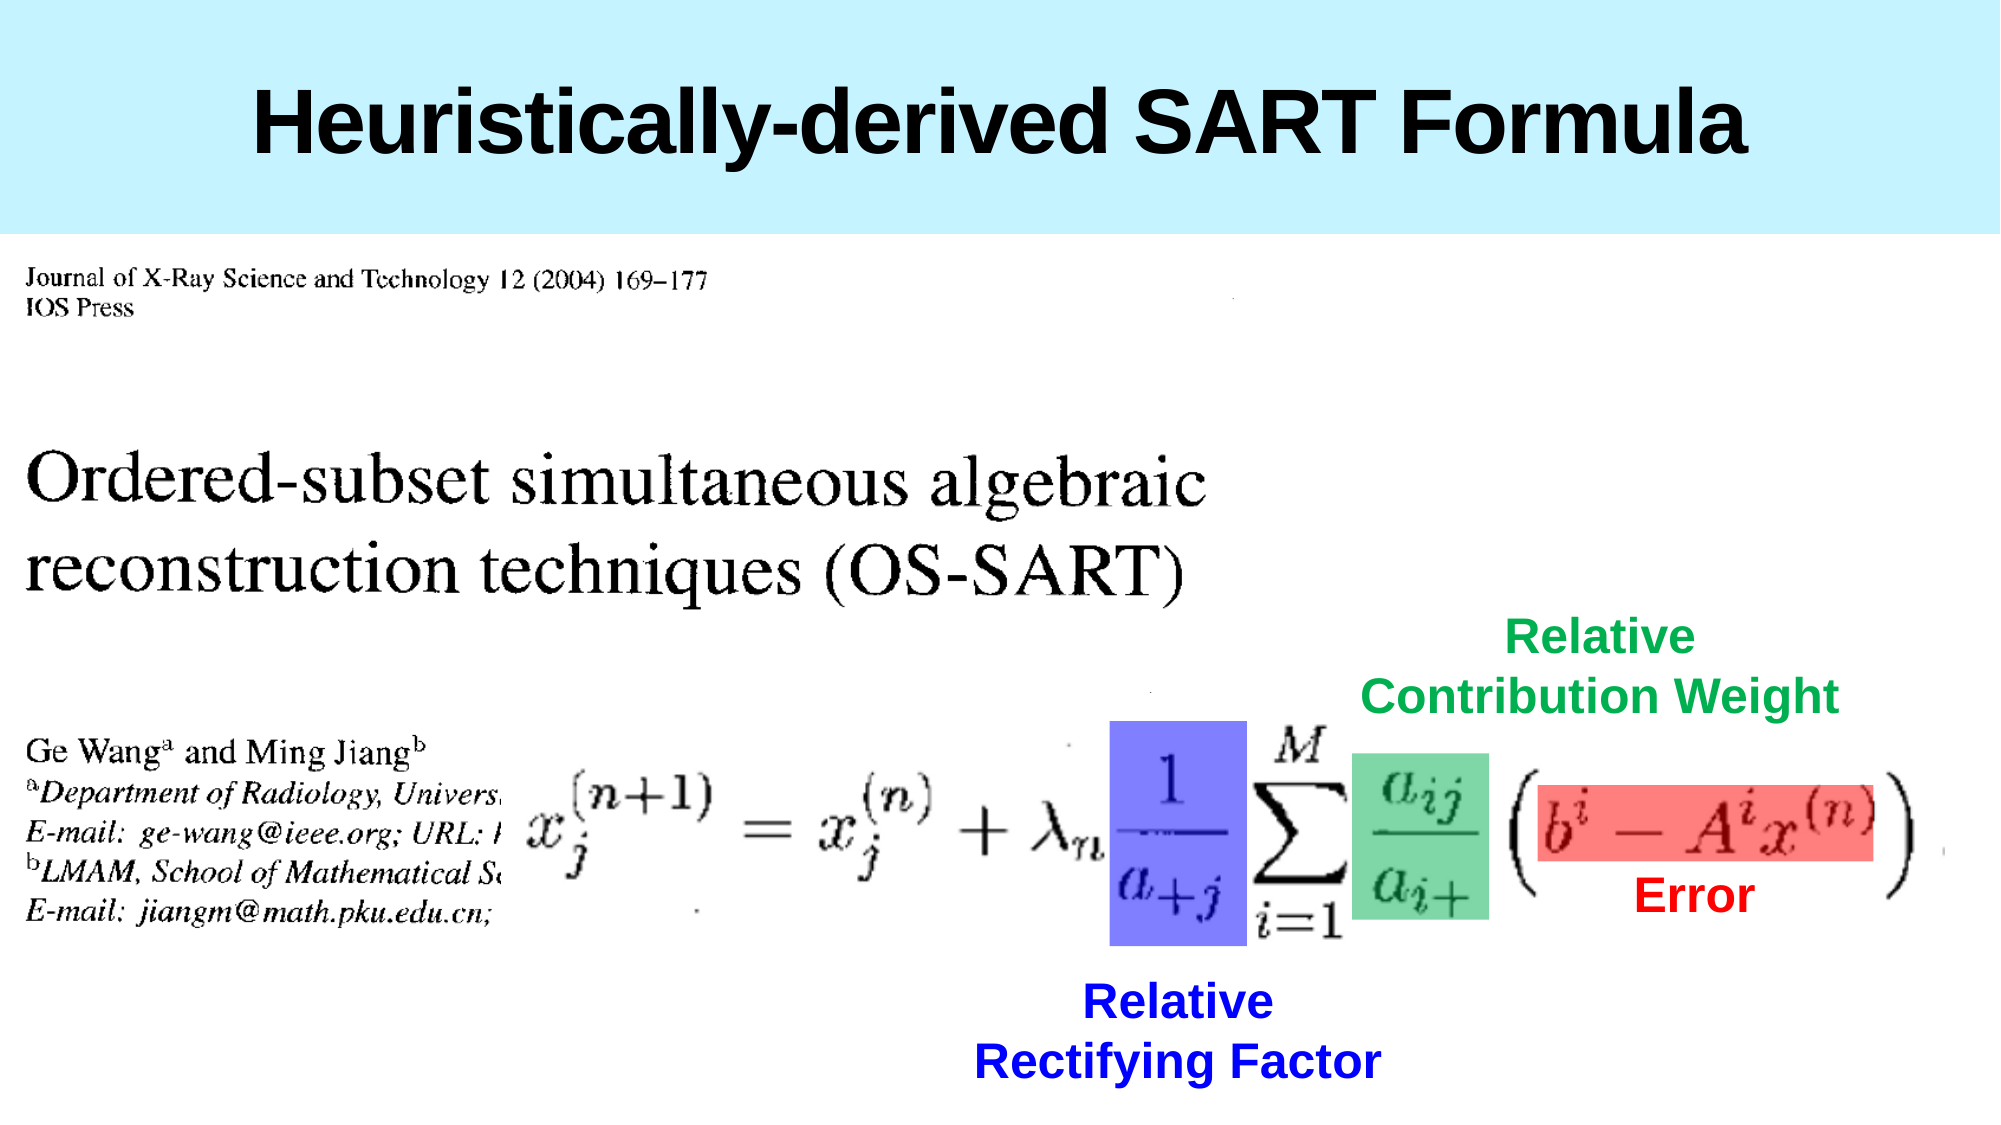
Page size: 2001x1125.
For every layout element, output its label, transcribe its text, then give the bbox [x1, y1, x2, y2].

picture [501, 692, 1945, 973]
text_box Relative Rectifying Factor [946, 982, 1410, 1096]
picture [0, 259, 1260, 947]
title Heuristically-derived SART Formula [0, 0, 2000, 234]
text_box Relative Contribution Weight [1332, 596, 1868, 685]
